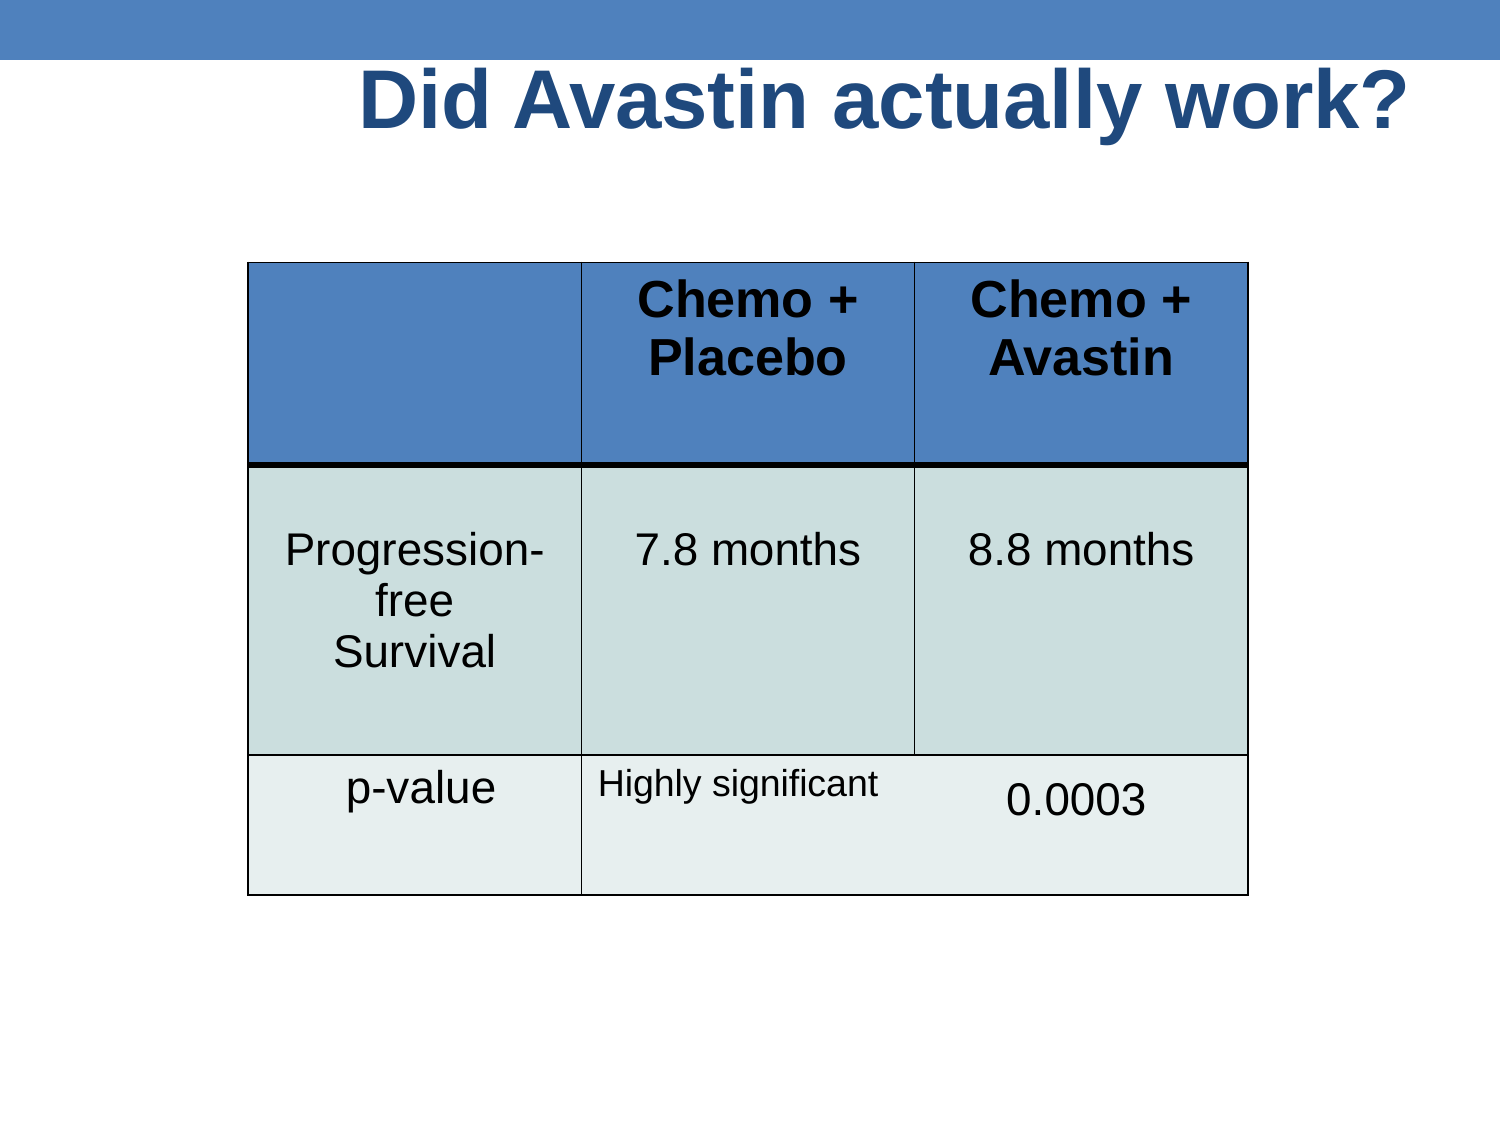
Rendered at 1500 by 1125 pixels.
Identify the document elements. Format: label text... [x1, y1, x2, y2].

table_cell Progression-free Survival [249, 468, 581, 754]
table_cell 0.0003 [915, 756, 1247, 894]
table_header Chemo + Placebo [582, 263, 914, 462]
table_cell p-value [249, 756, 581, 894]
table_cell 8.8 months [915, 468, 1247, 754]
text_box Did Avastin actually work? [343, 37, 1427, 153]
table_cell Highly significant [582, 756, 915, 894]
table_header [249, 263, 581, 462]
table_cell 7.8 months [582, 468, 914, 754]
table_header Chemo + Avastin [915, 263, 1247, 462]
